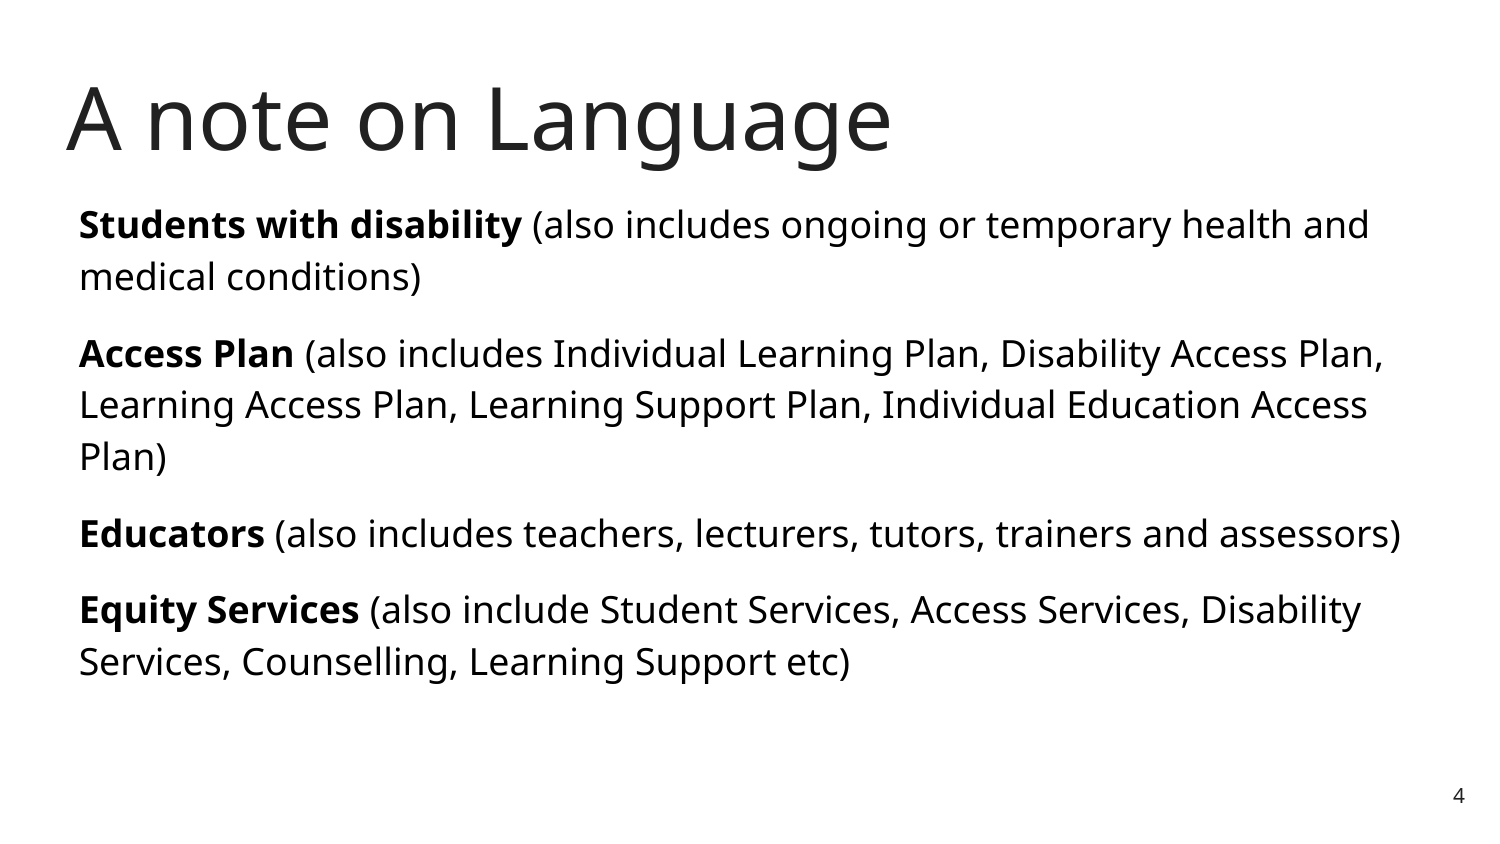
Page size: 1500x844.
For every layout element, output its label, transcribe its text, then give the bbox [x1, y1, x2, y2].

title A note on Language [51, 48, 1449, 180]
slide_number 4 [1389, 764, 1480, 830]
list Students with disability (also includes ongoing or temporary health and medical conditions) Access Plan (also includes Individual Learning Plan, Disability Access Plan, Learning Access Plan, Learning Support Plan, Individual Education Access Plan) Educators (also includes teachers, lecturers, tutors, trainers and assessors) Equity Services (also include Student Services, Access Services, Disability Services, Counselling, Learning Support etc) [63, 179, 1462, 774]
